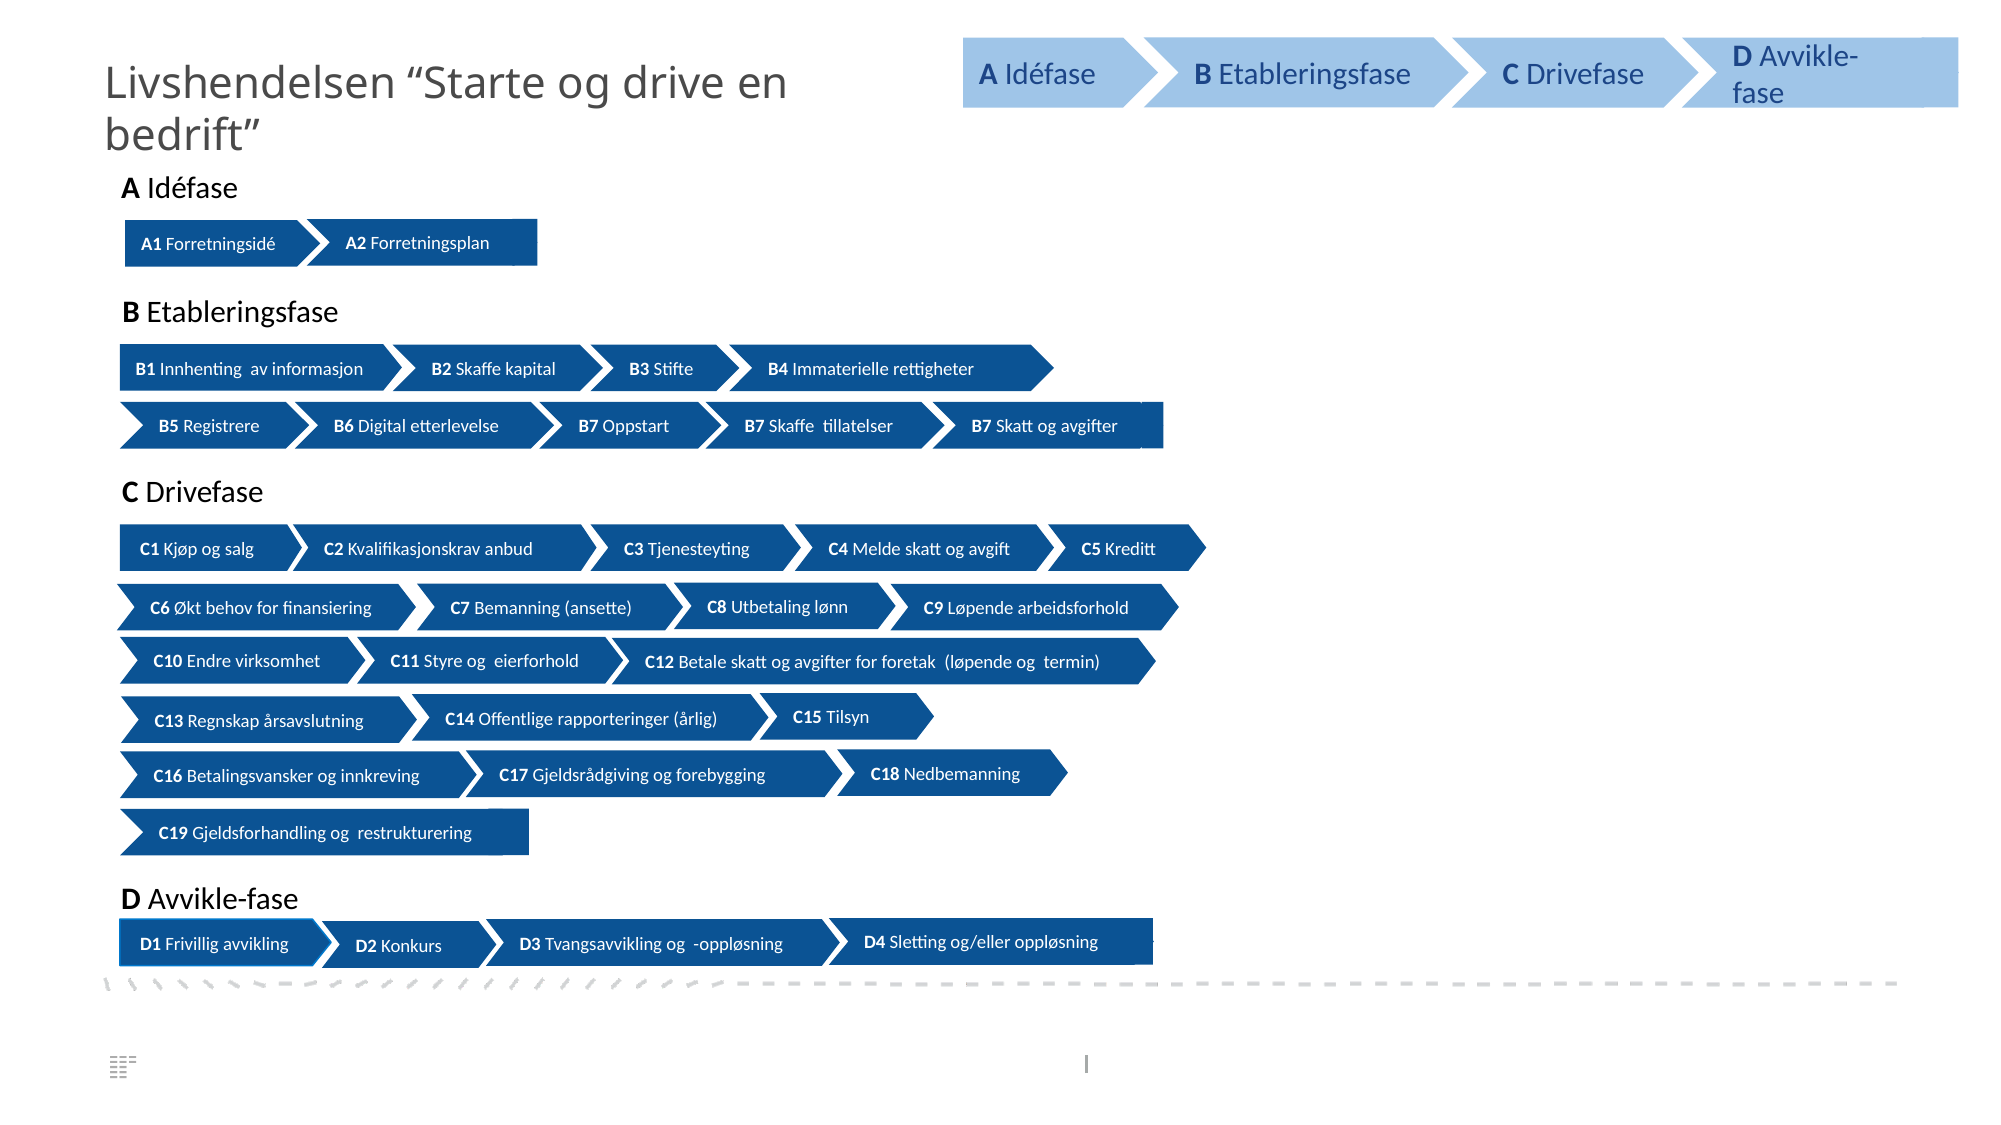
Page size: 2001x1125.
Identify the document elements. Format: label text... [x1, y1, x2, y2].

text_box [100, 146, 1207, 968]
text_box Livshendelsen “Starte og drive en bedrift” [84, 34, 914, 118]
picture [106, 1054, 137, 1079]
picture [103, 977, 1897, 991]
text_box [962, 37, 1960, 108]
